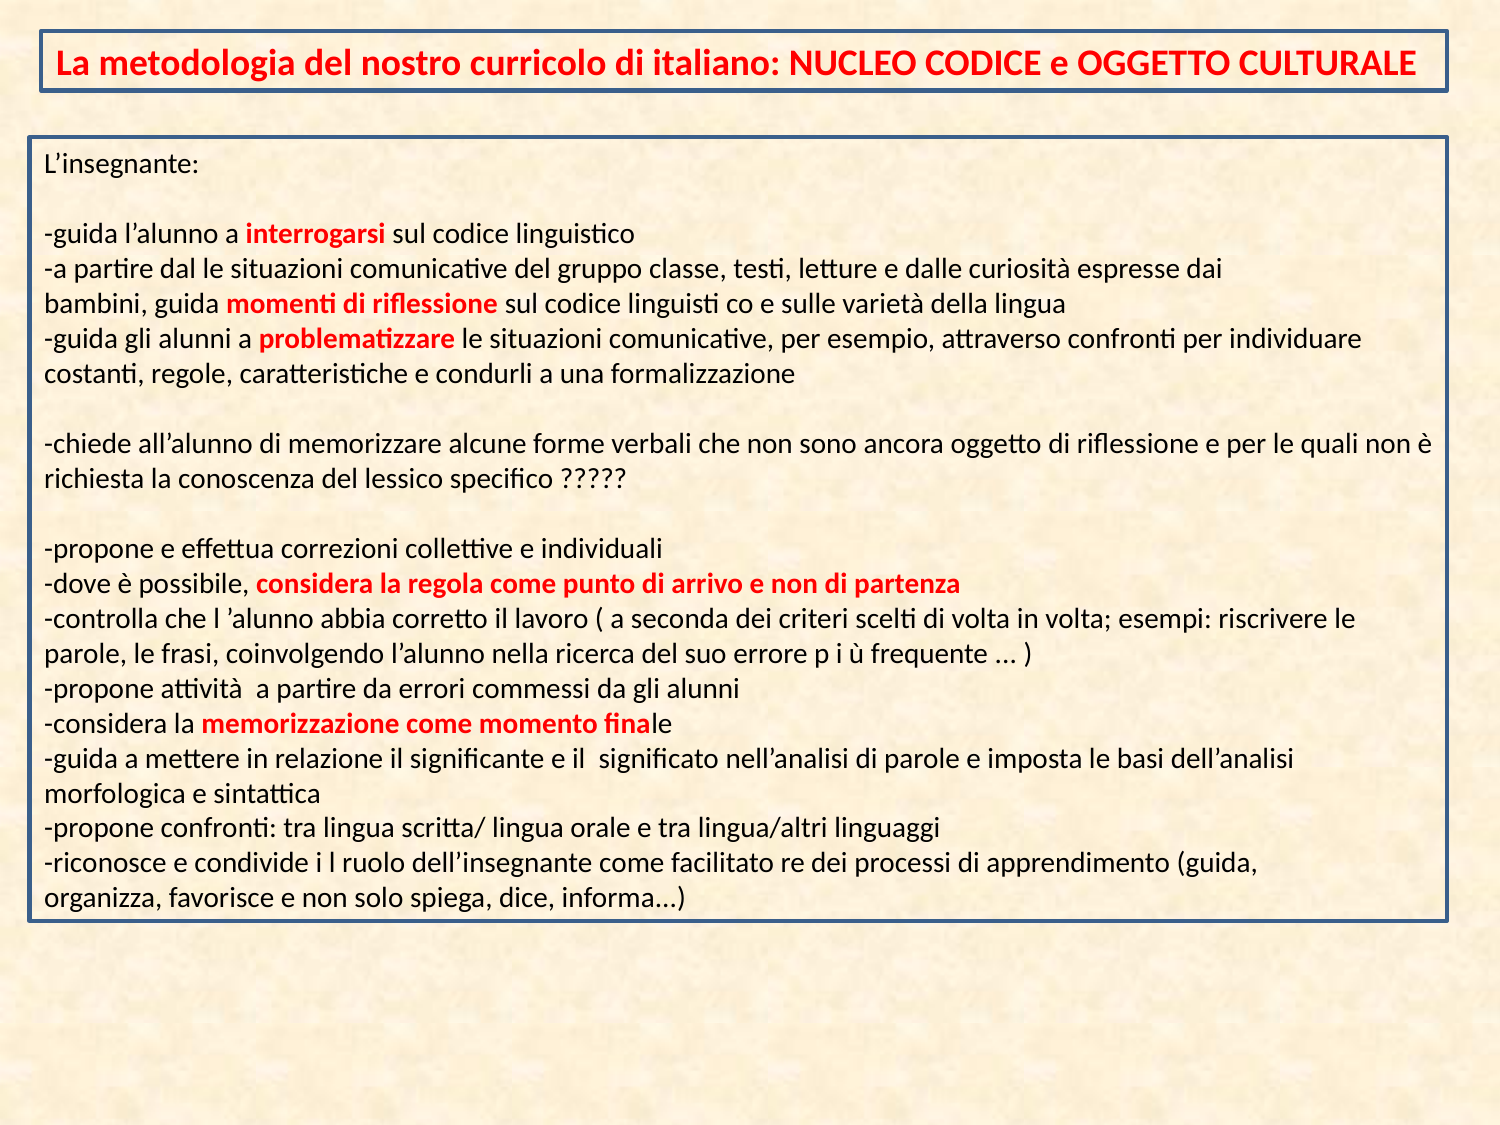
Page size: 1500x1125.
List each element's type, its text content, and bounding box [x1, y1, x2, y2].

text_box La metodologia del nostro curricolo di italiano: NUCLEO CODICE e OGGETTO CULTURALE [39, 29, 1449, 93]
text_box L’insegnante: -guida l’alunno a interrogarsi sul codice linguistico -a partire dal le situazioni comunicative del gruppo classe, testi, letture e dalle curiosità espresse dai bambini, guida momenti di riflessione sul codice linguisti co e sulle varietà della lingua -guida gli alunni a problematizzare le situazioni comunicative, per esempio, attraverso confronti per individuare costanti, regole, caratteristiche e condurli a una formalizzazione -chiede all’alunno di memorizzare alcune forme verbali che non sono ancora oggetto di riflessione e per le quali non è richiesta la conoscenza del lessico specifico ????? -propone e effettua correzioni collettive e individuali -dove è possibile, considera la regola come punto di arrivo e non di partenza -controlla che l ’alunno abbia corretto il lavoro ( a seconda dei criteri scelti di volta in volta; esempi: riscrivere le parole, le frasi, coinvolgendo l’alunno nella ricerca del suo errore p i ù frequente ... ) -propone attività a partire da errori commessi da gli alunni -considera la memorizzazione come momento finale -guida a mettere in relazione il significante e il significato nell’analisi di parole e imposta le basi dell’analisi morfologica e sintattica -propone confronti: tra lingua scritta/ lingua orale e tra lingua/altri linguaggi -riconosce e condivide i l ruolo dell’insegnante come facilitato re dei processi di apprendimento (guida, organizza, favorisce e non solo spiega, dice, informa...) [27, 135, 1449, 923]
picture [0, 0, 1500, 1125]
